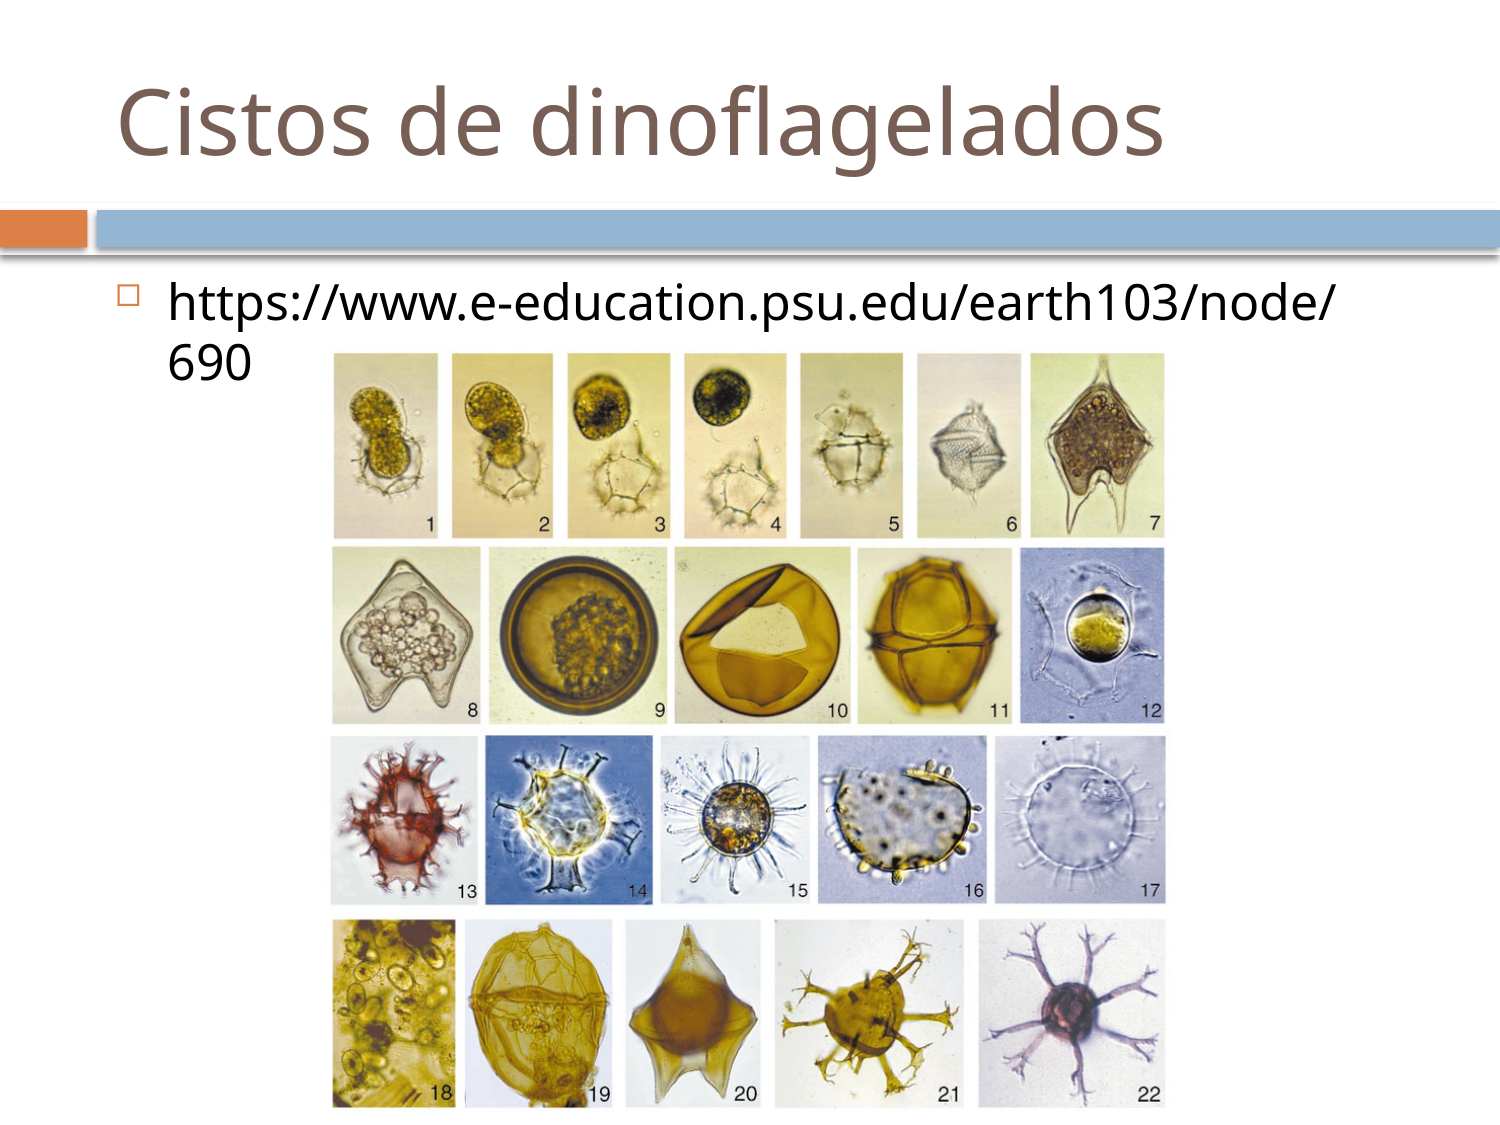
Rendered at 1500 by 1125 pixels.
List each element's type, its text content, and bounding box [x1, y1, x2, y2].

picture [319, 334, 1181, 1125]
list https://www.e-education.psu.edu/earth103/node/690 [100, 262, 1438, 1000]
title Cistos de dinoflagelados [100, 37, 1438, 200]
